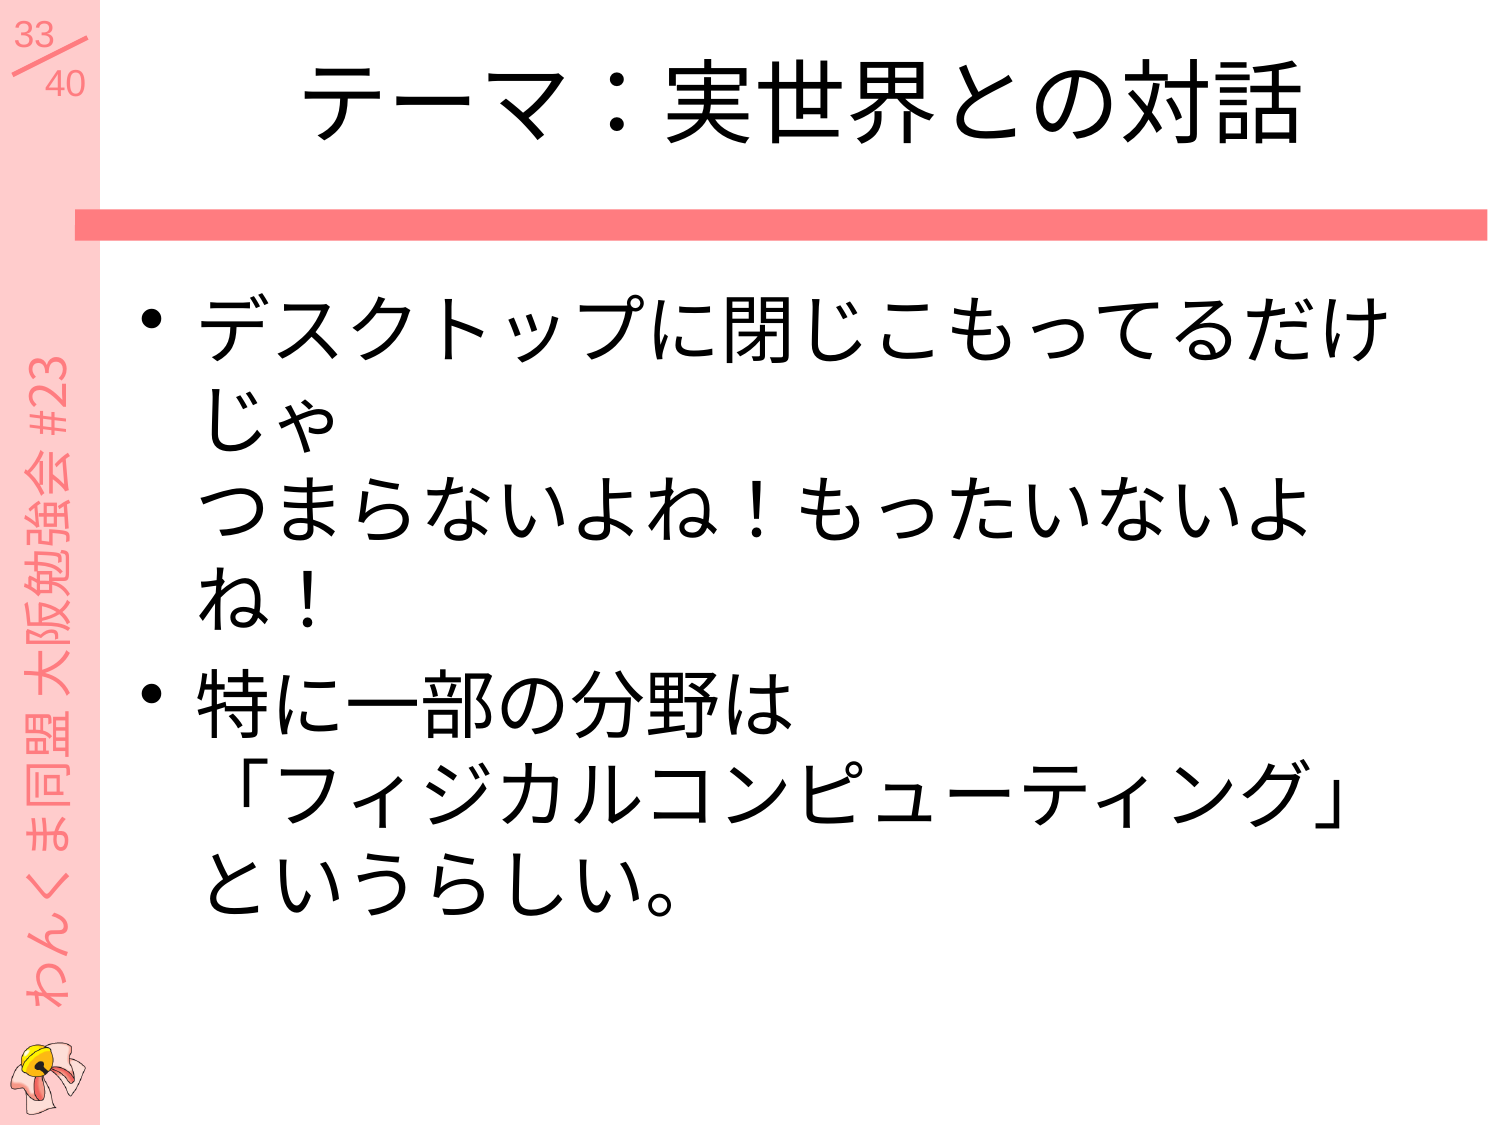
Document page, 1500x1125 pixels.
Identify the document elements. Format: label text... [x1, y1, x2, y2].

footer わんくま同盟 大阪勉強会 #23 [8, 287, 85, 1026]
title テーマ：実世界との対話 [124, 52, 1476, 149]
picture [10, 1042, 86, 1115]
list デスクトップに閉じこもってるだけじゃ つまらないよね！もったいないよね！ 特に一部の分野は 「フィジカルコンピューティング」 というらしい。 [124, 274, 1476, 1101]
